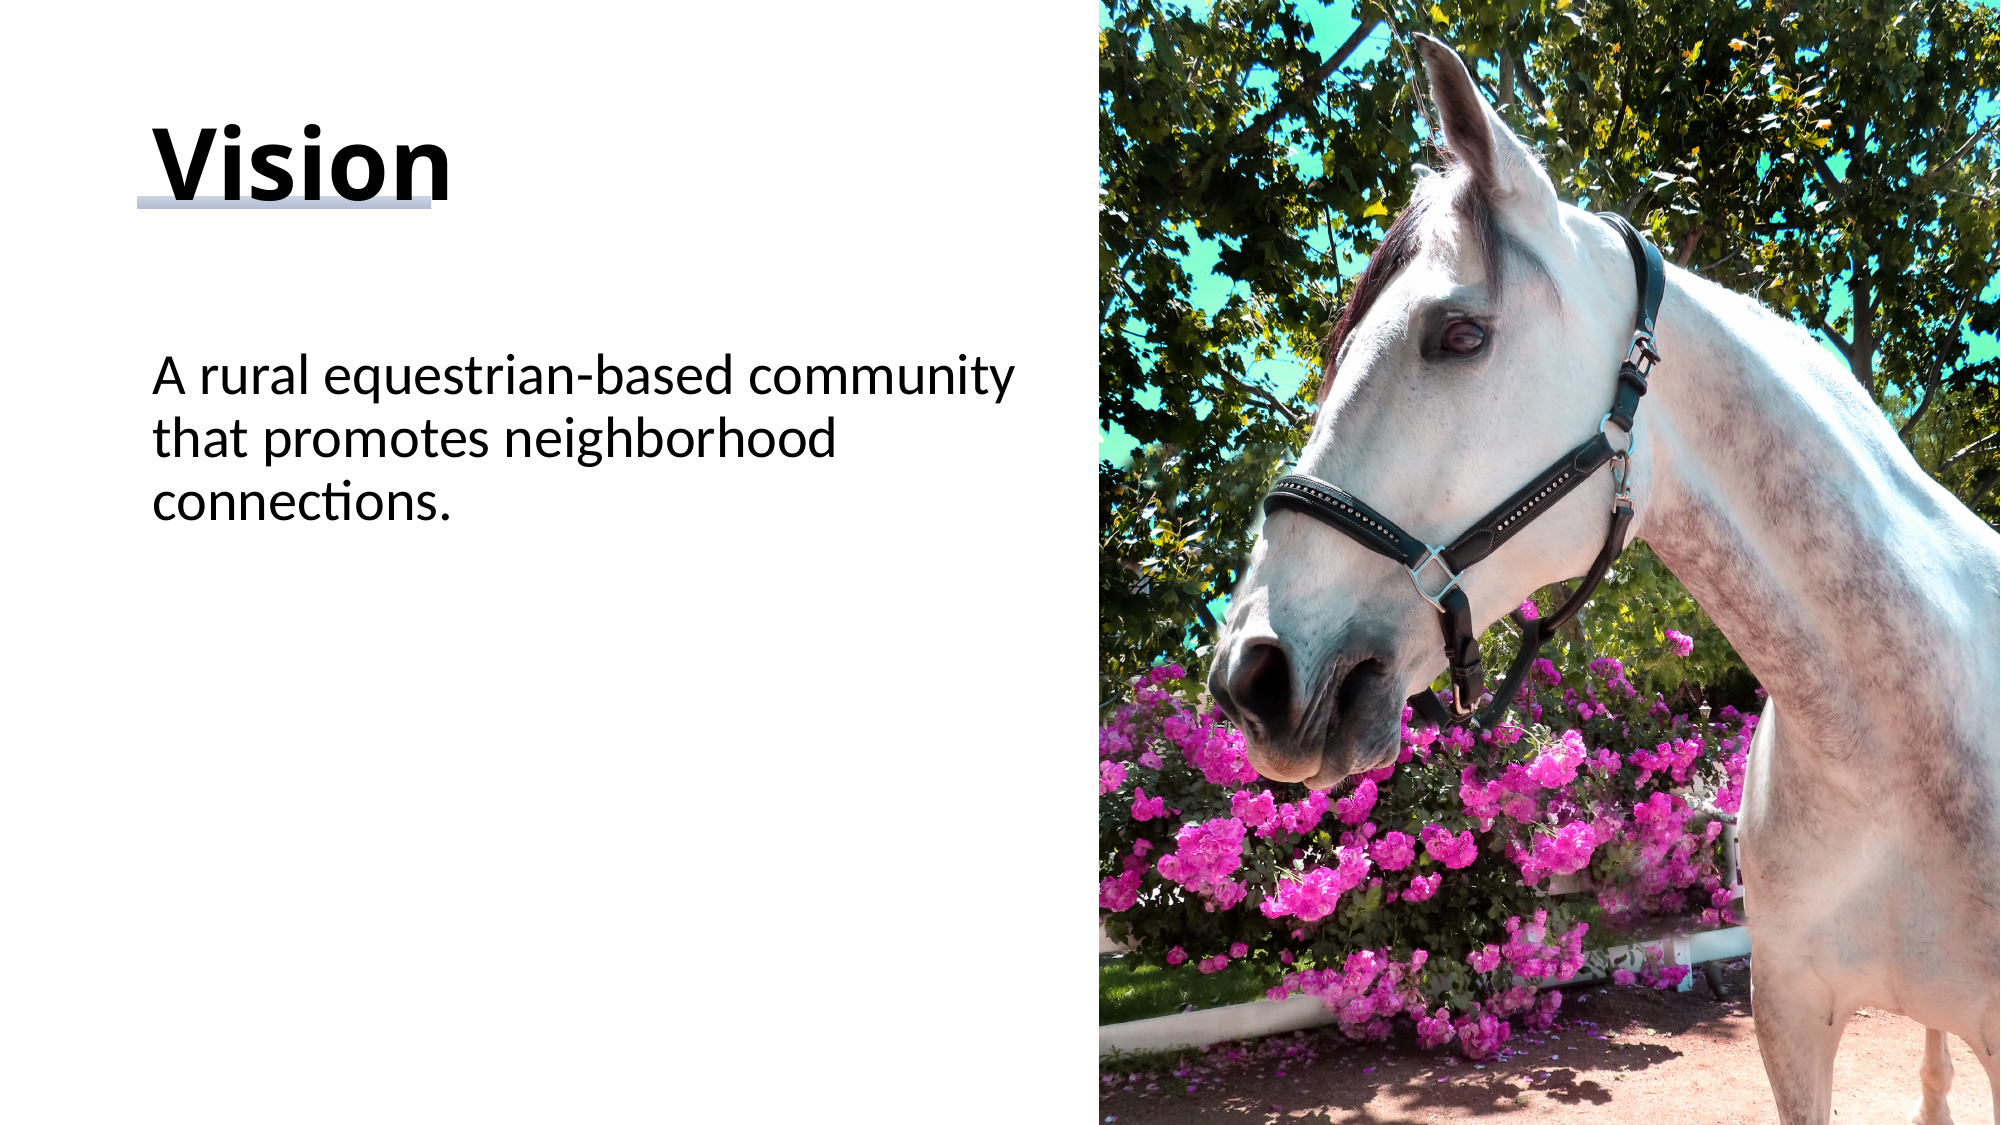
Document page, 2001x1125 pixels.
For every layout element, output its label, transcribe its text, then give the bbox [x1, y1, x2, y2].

title Vision [137, 59, 1099, 278]
text_box A rural equestrian-based community that promotes neighborhood connections. [137, 336, 1099, 1051]
picture [1099, 0, 2000, 1125]
